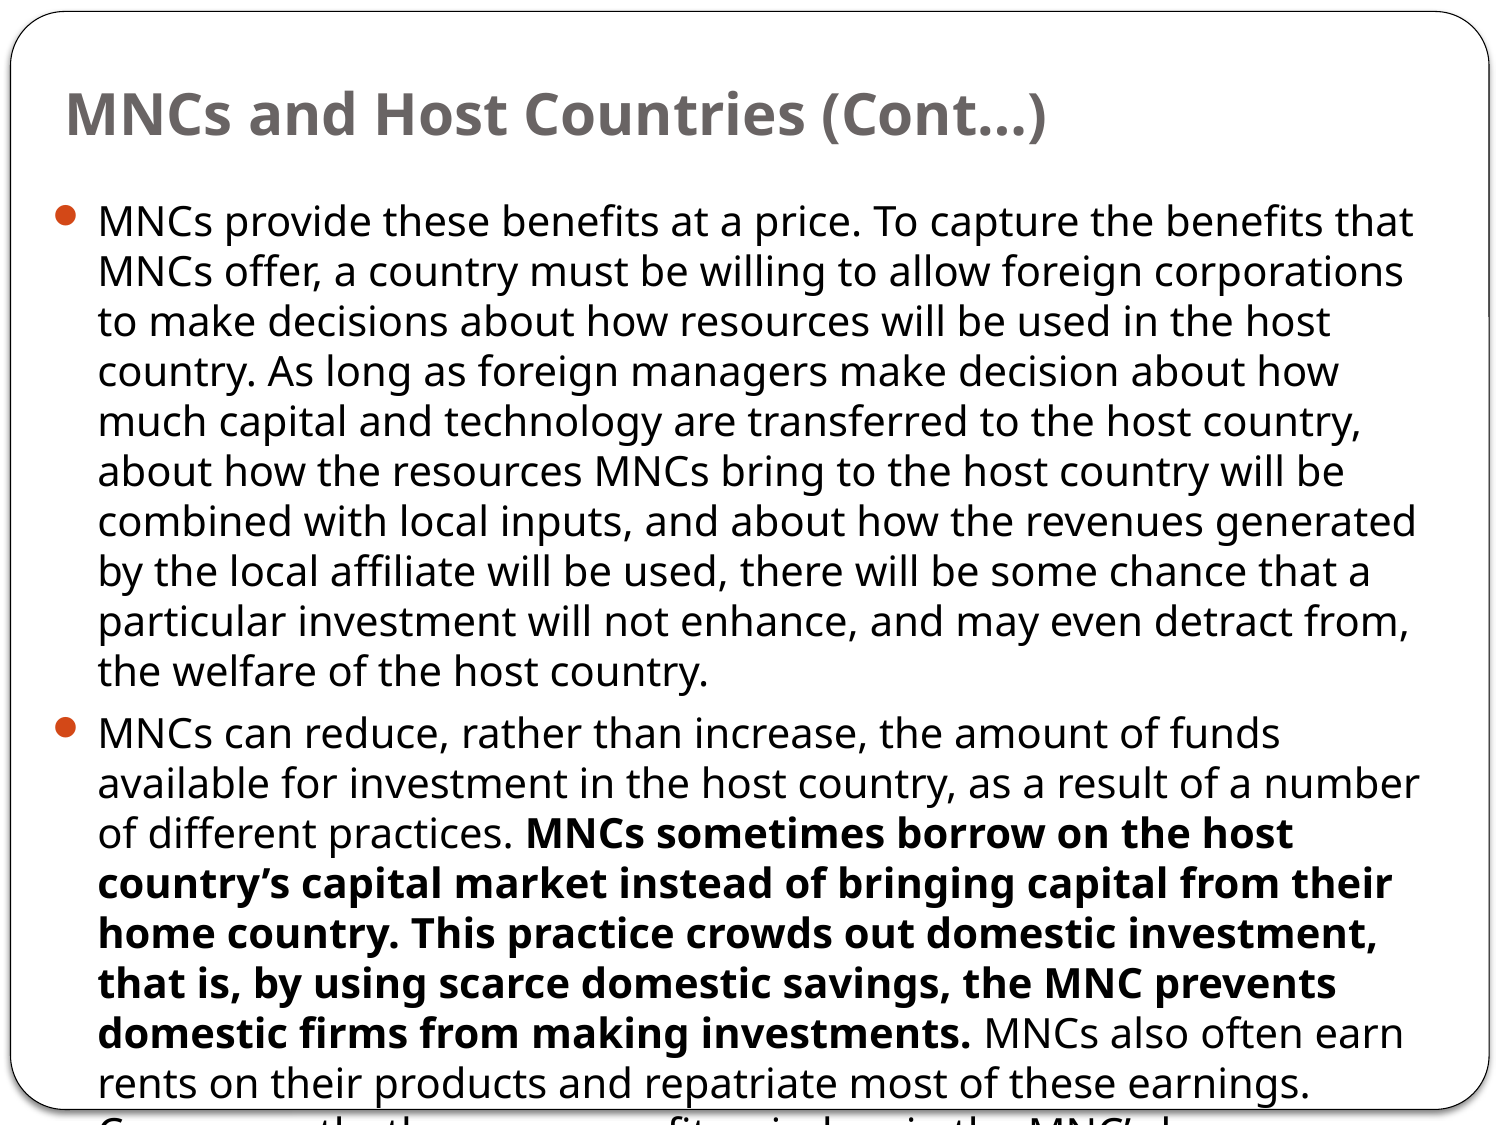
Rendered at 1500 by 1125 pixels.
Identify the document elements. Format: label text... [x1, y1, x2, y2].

title MNCs and Host Countries (Cont…) [50, 45, 1425, 163]
list MNCs provide these benefits at a price. To capture the benefits that MNCs offer, a country must be willing to allow foreign corporations to make decisions about how resources will be used in the host country. As long as foreign managers make decision about how much capital and technology are transferred to the host country, about how the resources MNCs bring to the host country will be combined with local inputs, and about how the revenues generated by the local affiliate will be used, there will be some chance that a particular investment will not enhance, and may even detract from, the welfare of the host country. MNCs can reduce, rather than increase, the amount of funds available for investment in the host country, as a result of a number of different practices. MNCs sometimes borrow on the host country’s capital market instead of bringing capital from their home country. This practice crowds out domestic investment, that is, by using scarce domestic savings, the MNC prevents domestic firms from making investments. MNCs also often earn rents on their products and repatriate most of these earnings. Consequently, the excess profits wind up in the MNC’s home country rather than remaining in the host country, where they could be used for additional investment. [37, 187, 1450, 1075]
